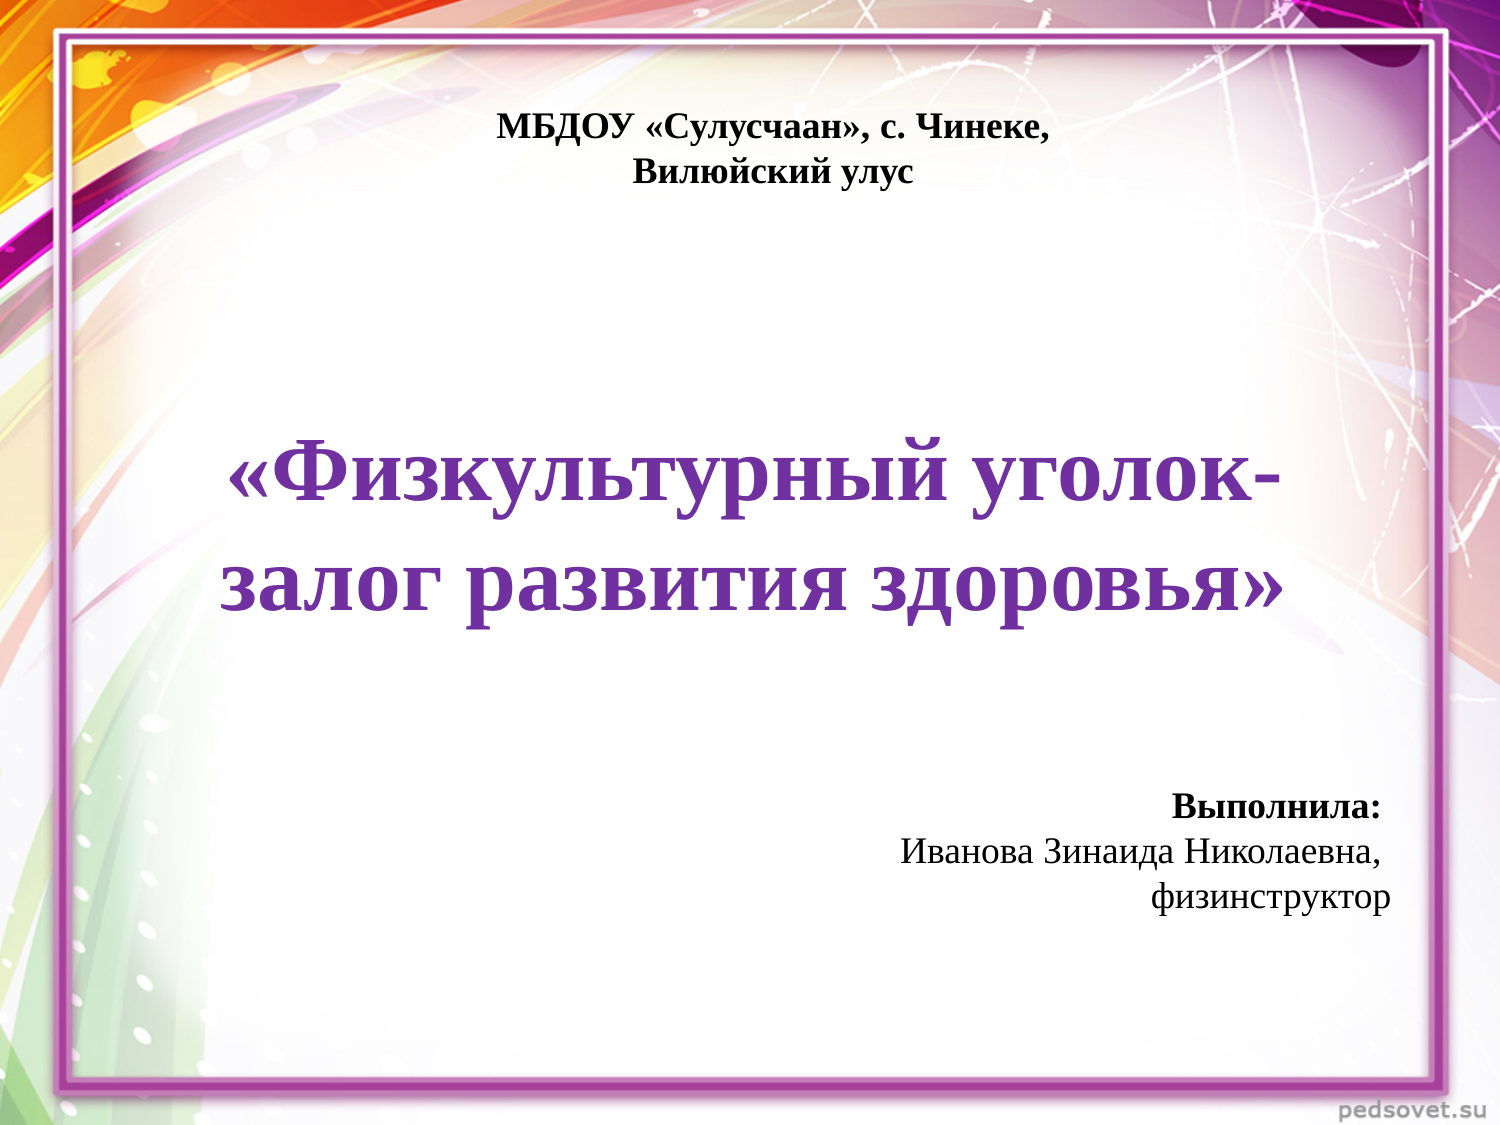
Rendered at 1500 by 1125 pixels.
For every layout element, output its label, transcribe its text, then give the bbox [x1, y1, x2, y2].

picture [0, 0, 1500, 1125]
title «Физкультурный уголок- залог развития здоровья» [116, 398, 1393, 640]
text_box МБДОУ «Сулусчаан», с. Чинеке, Вилюйский улус [398, 93, 1149, 199]
text_box Выполнила: Иванова Зинаида Николаевна, физинструктор [656, 773, 1407, 924]
